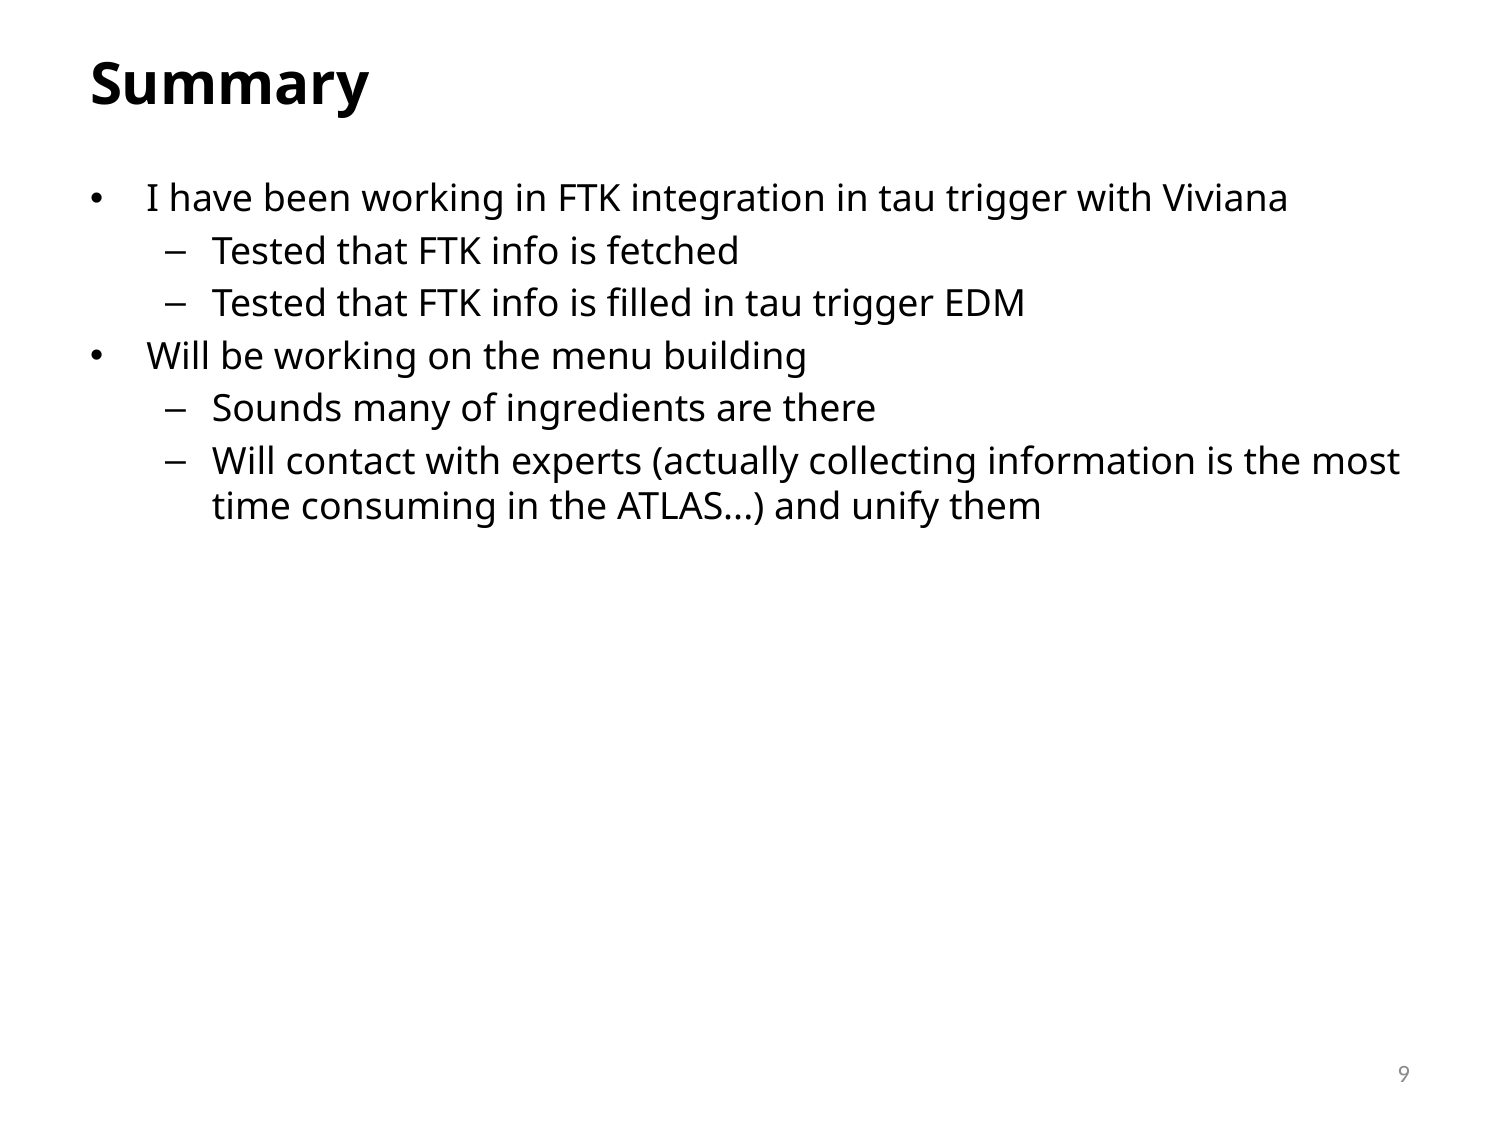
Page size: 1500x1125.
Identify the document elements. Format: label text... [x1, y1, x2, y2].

list I have been working in FTK integration in tau trigger with Viviana Tested that FTK info is fetched Tested that FTK info is filled in tau trigger EDM Will be working on the menu building Sounds many of ingredients are there Will contact with experts (actually collecting information is the most time consuming in the ATLAS...) and unify them [75, 166, 1425, 1005]
slide_number 9 [1074, 1042, 1425, 1103]
title Summary [75, 28, 1425, 134]
